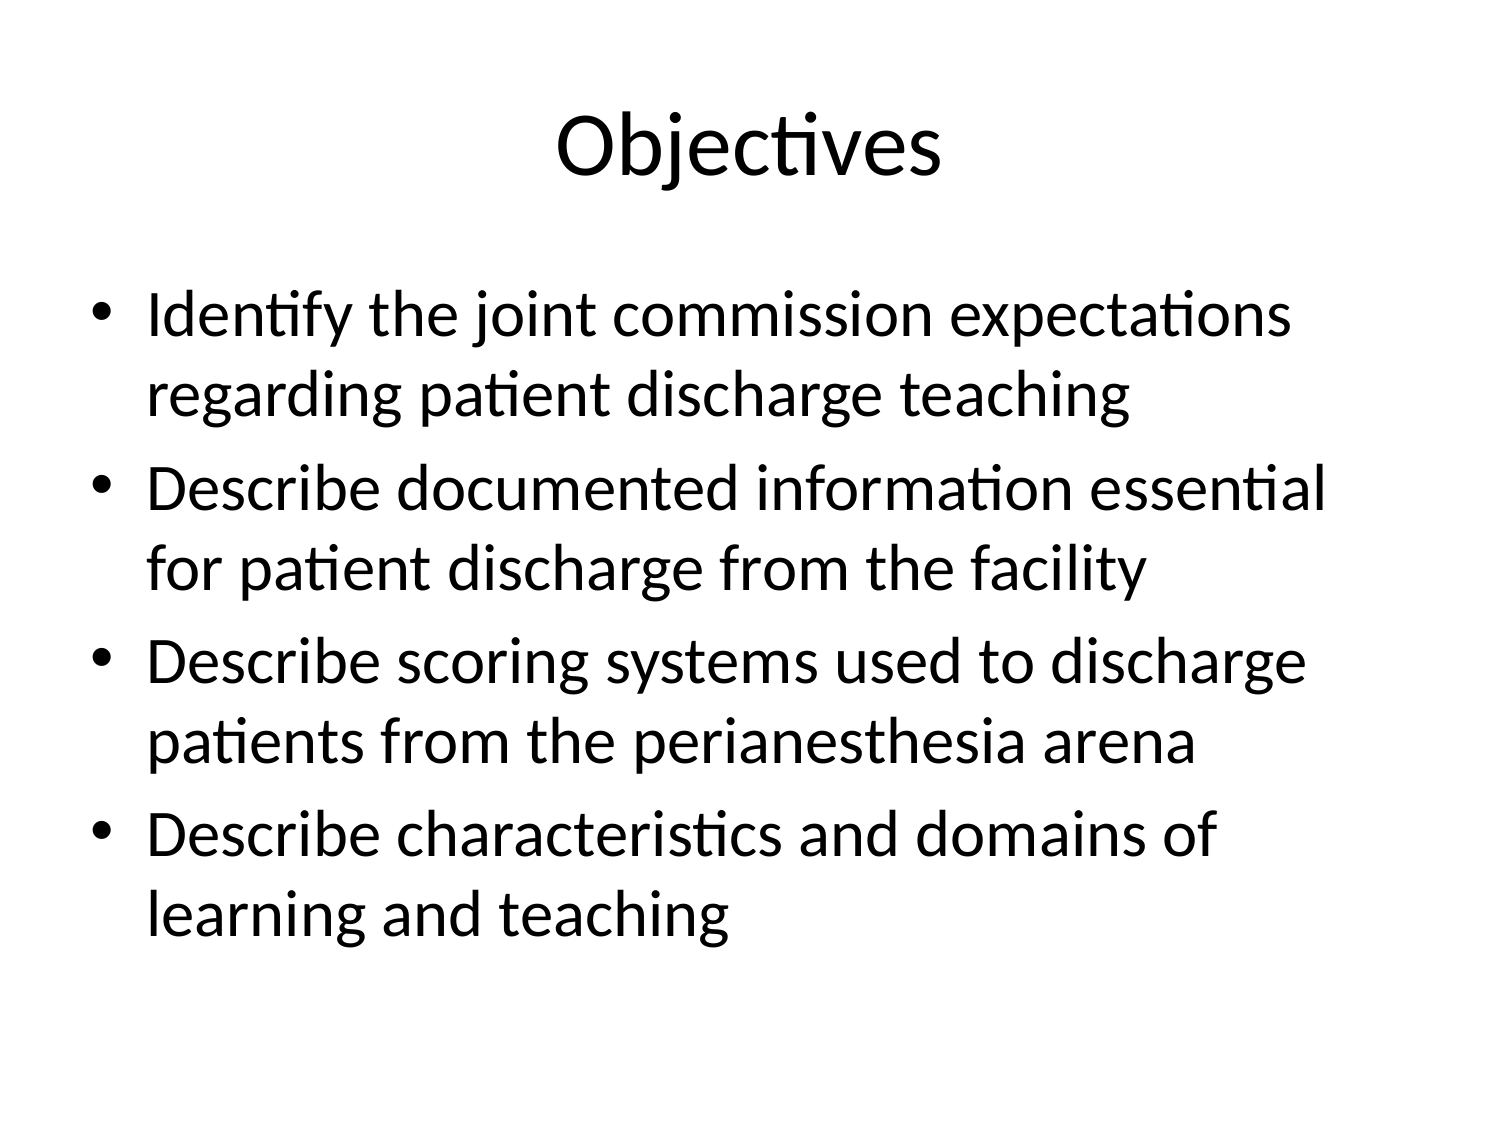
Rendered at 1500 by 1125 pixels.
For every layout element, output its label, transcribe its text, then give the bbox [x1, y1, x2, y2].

title Objectives [75, 45, 1425, 233]
list Identify the joint commission expectations regarding patient discharge teaching Describe documented information essential for patient discharge from the facility Describe scoring systems used to discharge patients from the perianesthesia arena Describe characteristics and domains of learning and teaching [75, 262, 1425, 1005]
